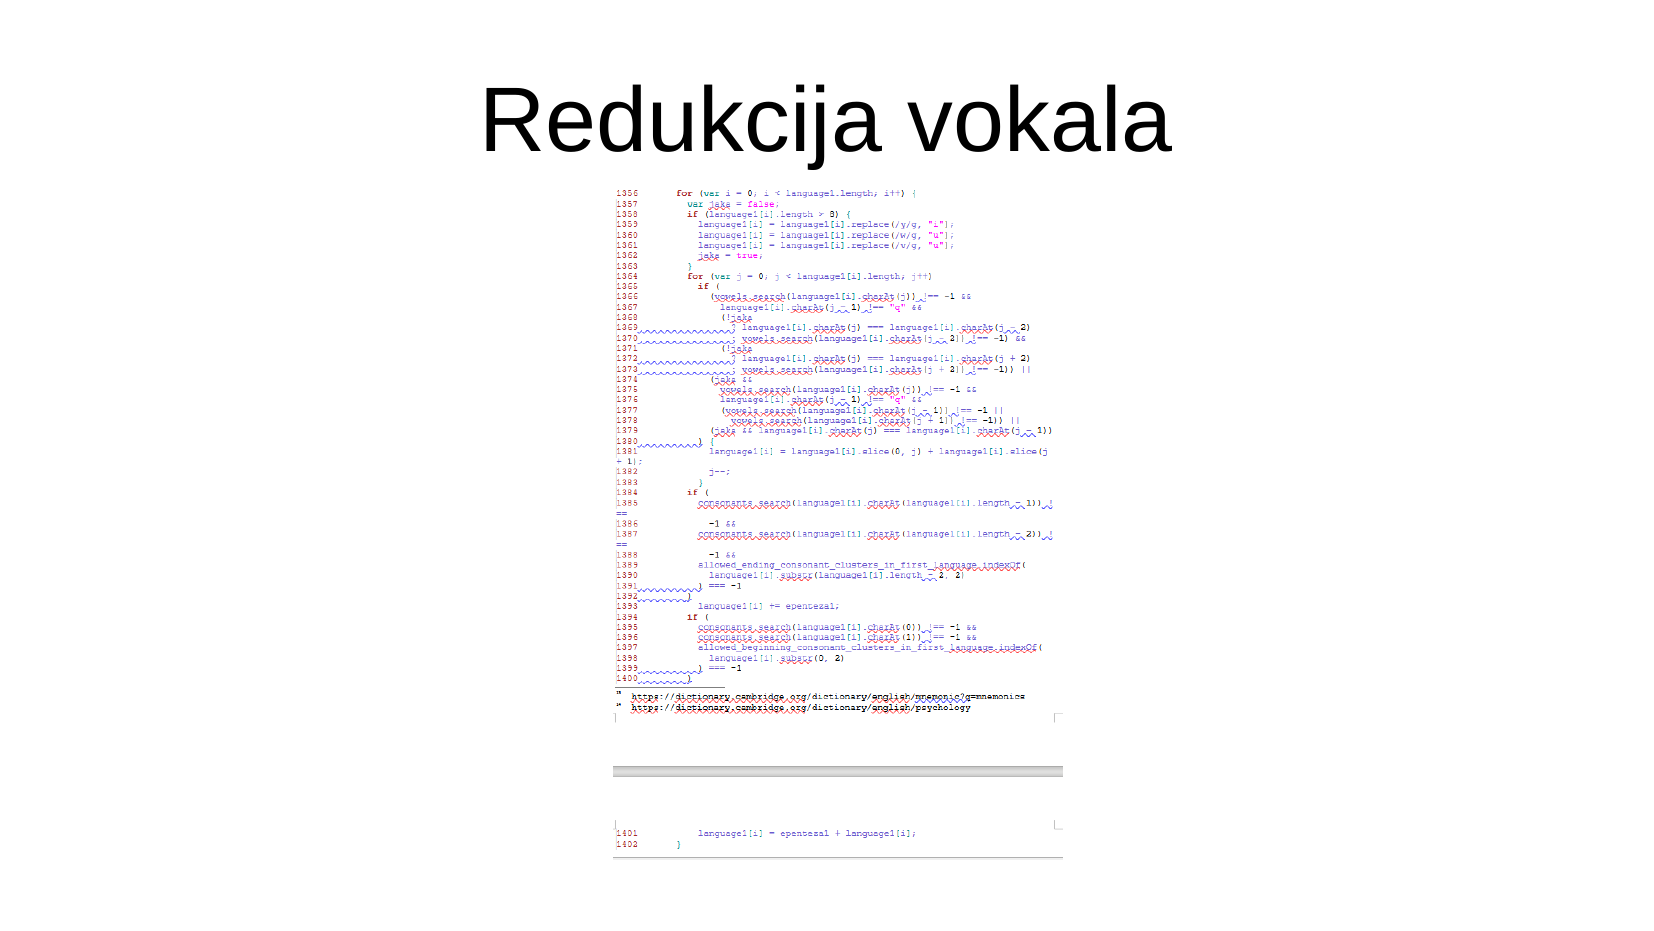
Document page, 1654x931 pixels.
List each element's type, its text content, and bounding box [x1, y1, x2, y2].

picture [613, 187, 1063, 861]
title Redukcija vokala [82, 37, 1571, 192]
